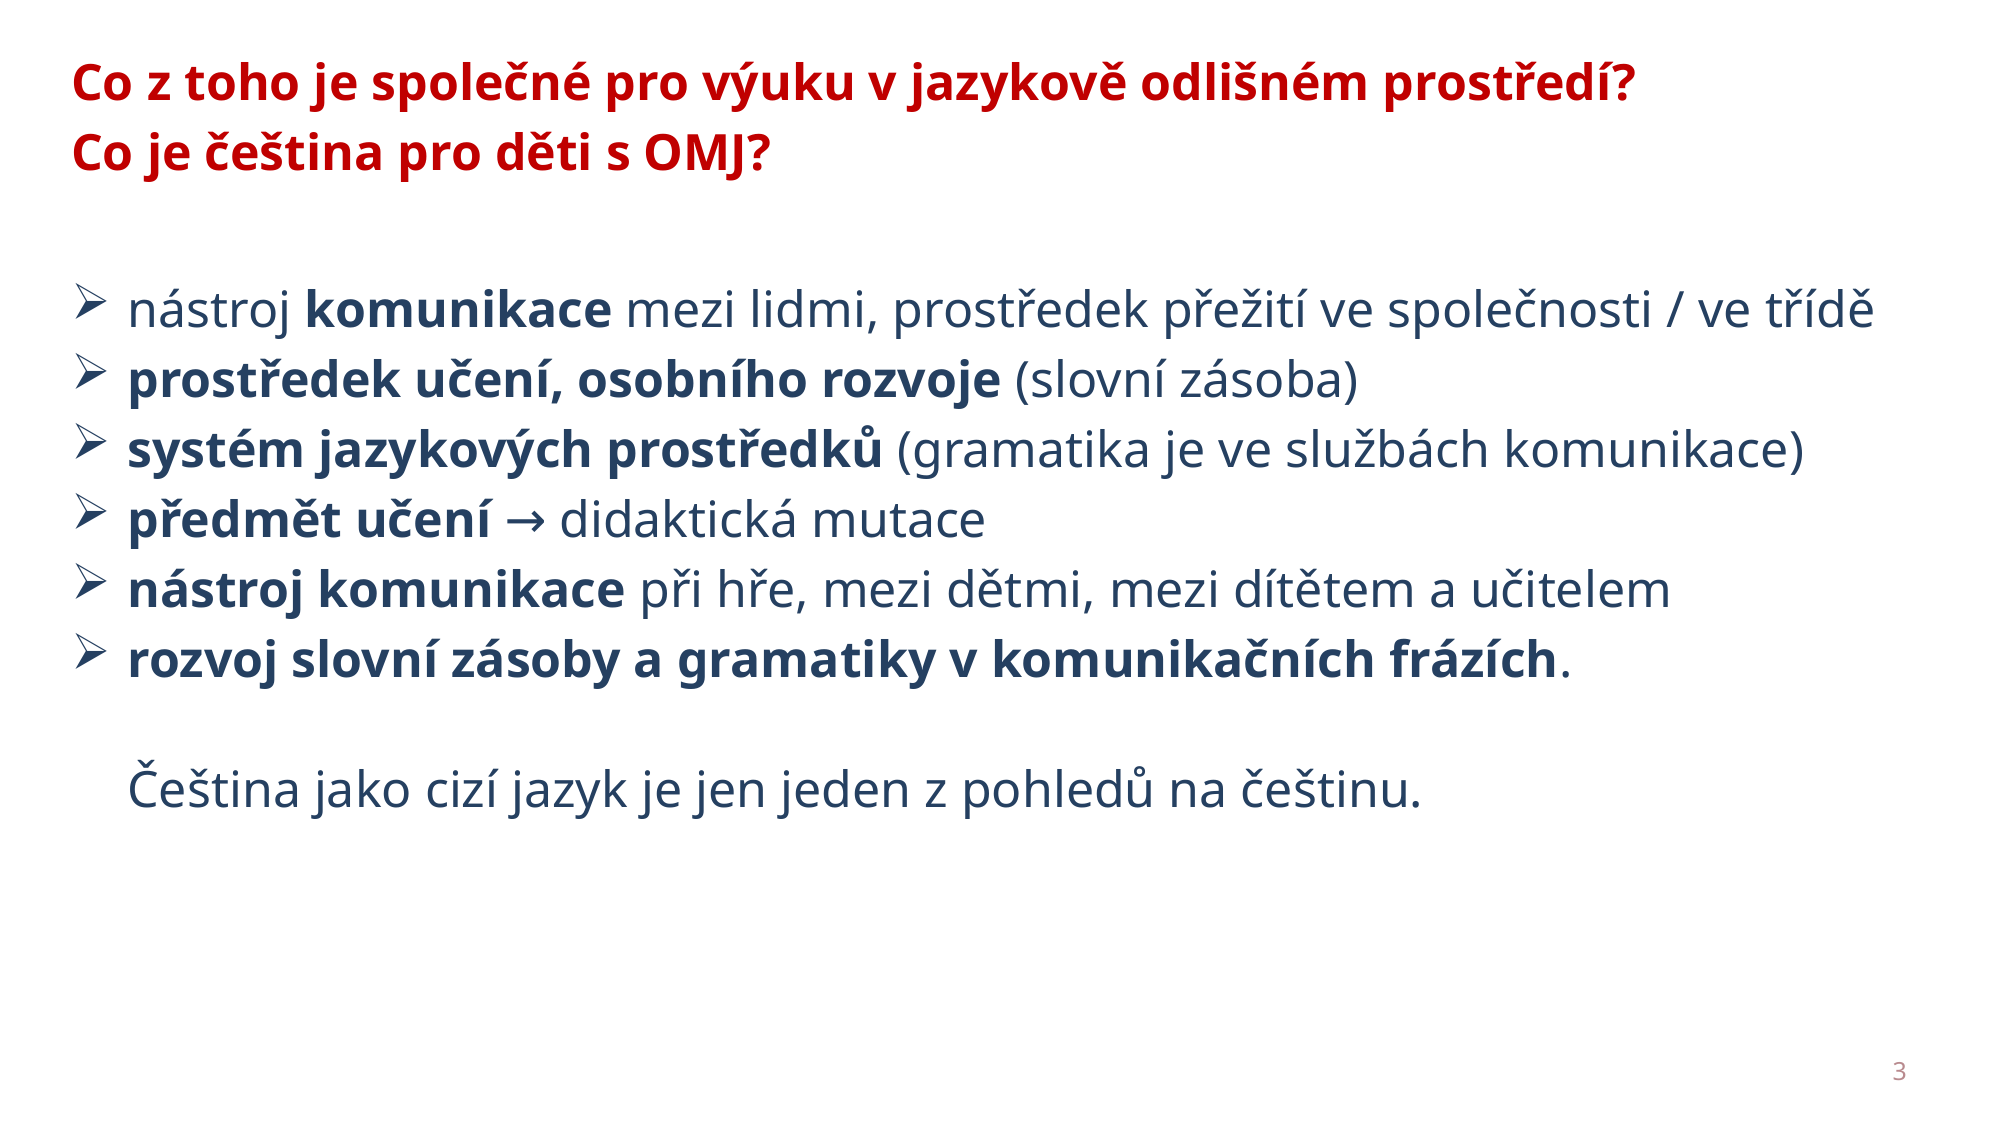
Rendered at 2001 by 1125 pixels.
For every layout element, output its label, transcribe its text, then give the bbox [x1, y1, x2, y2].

slide_number 3 [1455, 1042, 1922, 1103]
list Co z toho je společné pro výuku v jazykově odlišném prostředí? Co je čeština pro děti s OMJ? nástroj komunikace mezi lidmi, prostředek přežití ve společnosti / ve třídě prostředek učení, osobního rozvoje (slovní zásoba) systém jazykových prostředků (gramatika je ve službách komunikace) předmět učení → didaktická mutace nástroj komunikace při hře, mezi dětmi, mezi dítětem a učitelem rozvoj slovní zásoby a gramatiky v komunikačních frázích. Čeština jako cizí jazyk je jen jeden z pohledů na češtinu. [56, 42, 1922, 1043]
